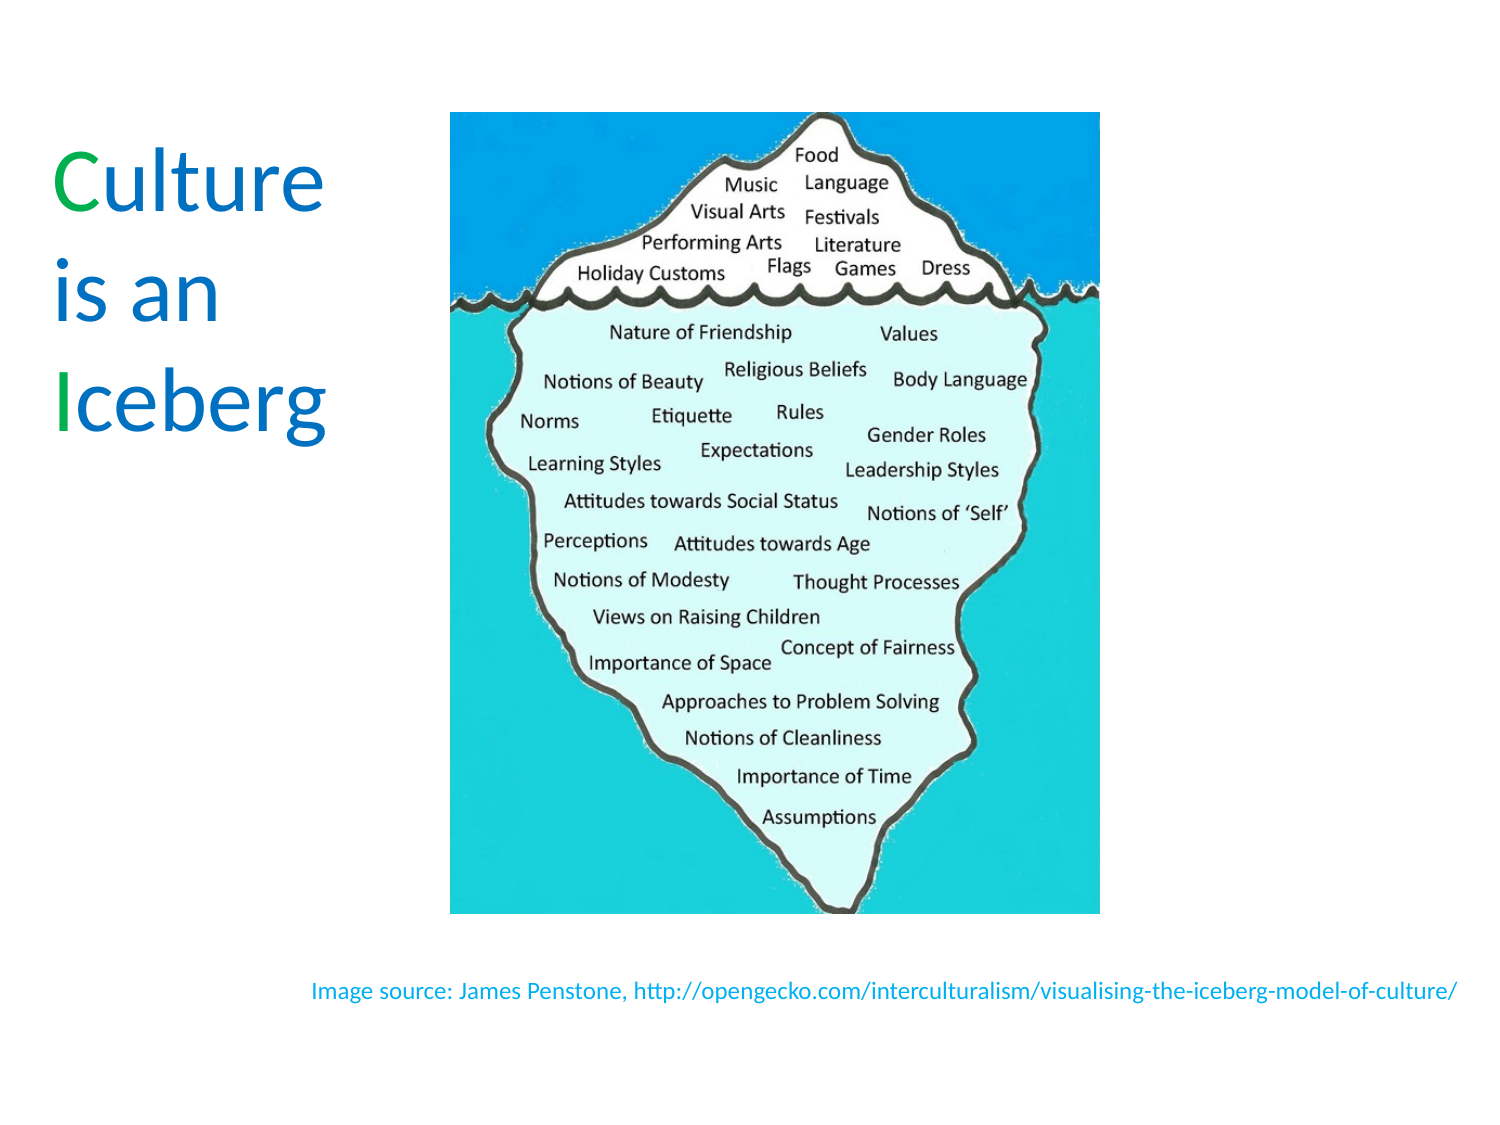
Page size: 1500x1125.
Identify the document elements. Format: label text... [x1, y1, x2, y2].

text_box Culture is an Iceberg [37, 112, 388, 458]
picture [449, 112, 1101, 914]
list Image source: James Penstone, http://opengecko.com/interculturalism/visualising-the-iceberg-model-of-culture/ [24, 200, 1475, 1125]
